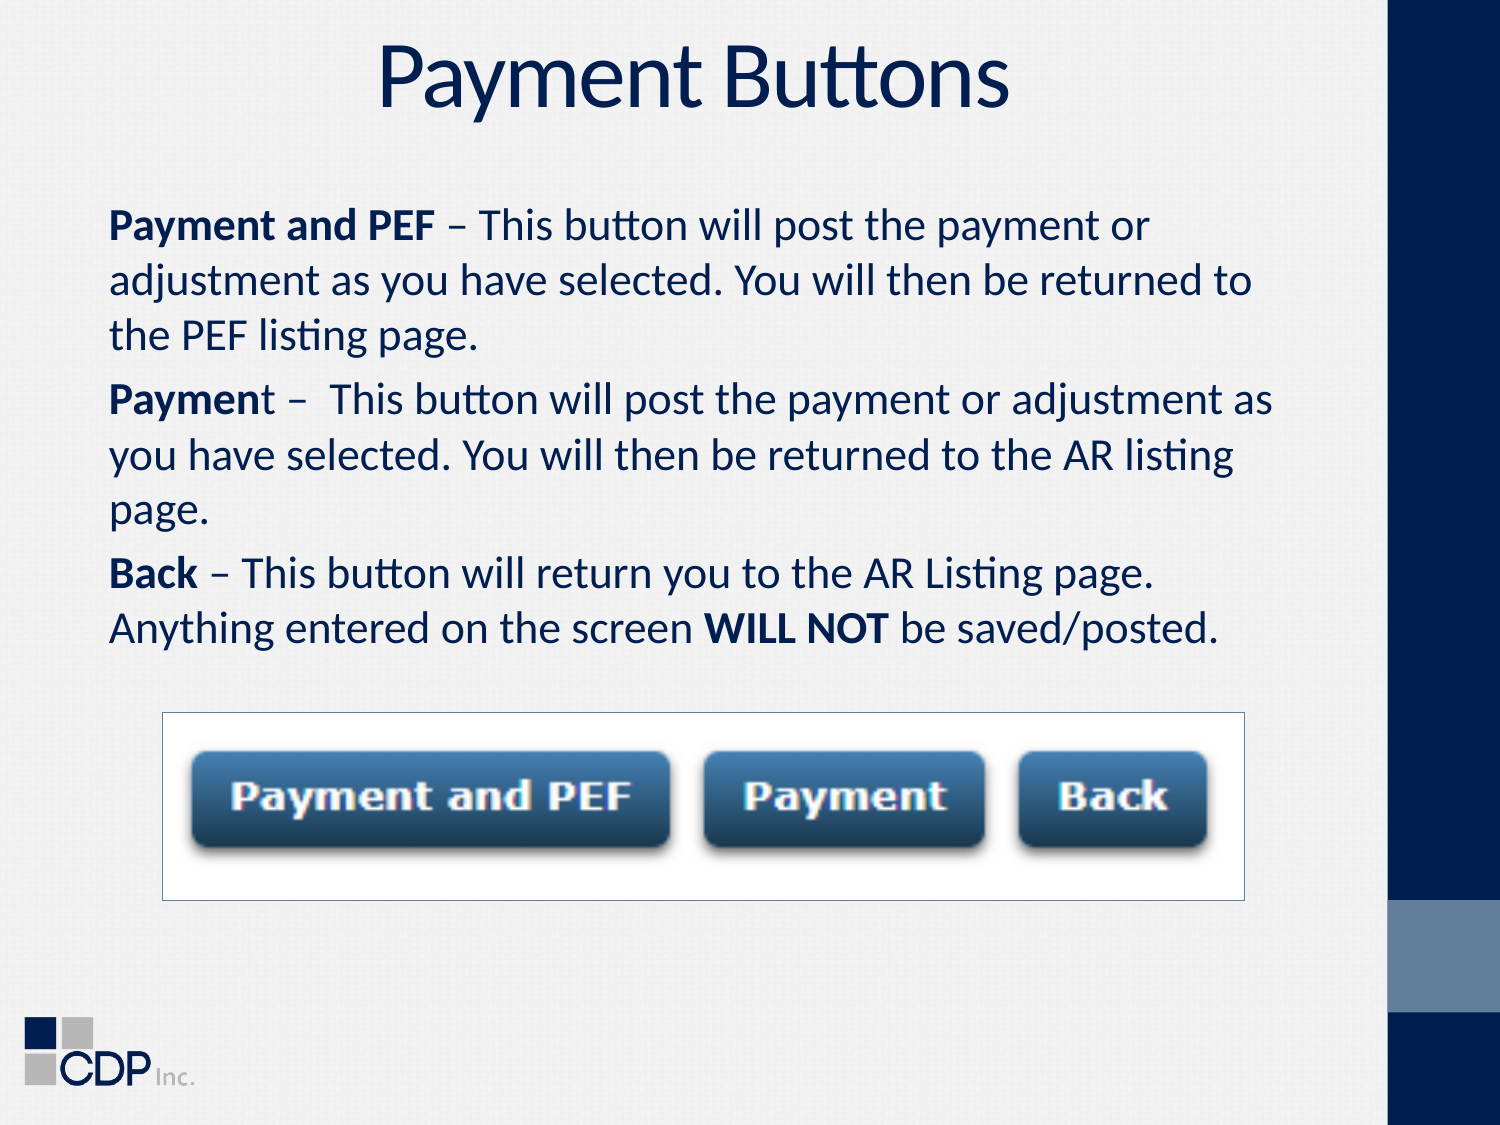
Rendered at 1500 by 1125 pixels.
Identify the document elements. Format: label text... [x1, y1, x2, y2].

list Payment and PEF – This button will post the payment or adjustment as you have selected. You will then be returned to the PEF listing page. Payment – This button will post the payment or adjustment as you have selected. You will then be returned to the AR listing page. Back – This button will return you to the AR Listing page. Anything entered on the screen WILL NOT be saved/posted. [75, 187, 1325, 1050]
title Payment Buttons [0, 0, 1388, 138]
picture [1, 999, 225, 1125]
picture [161, 711, 1246, 902]
